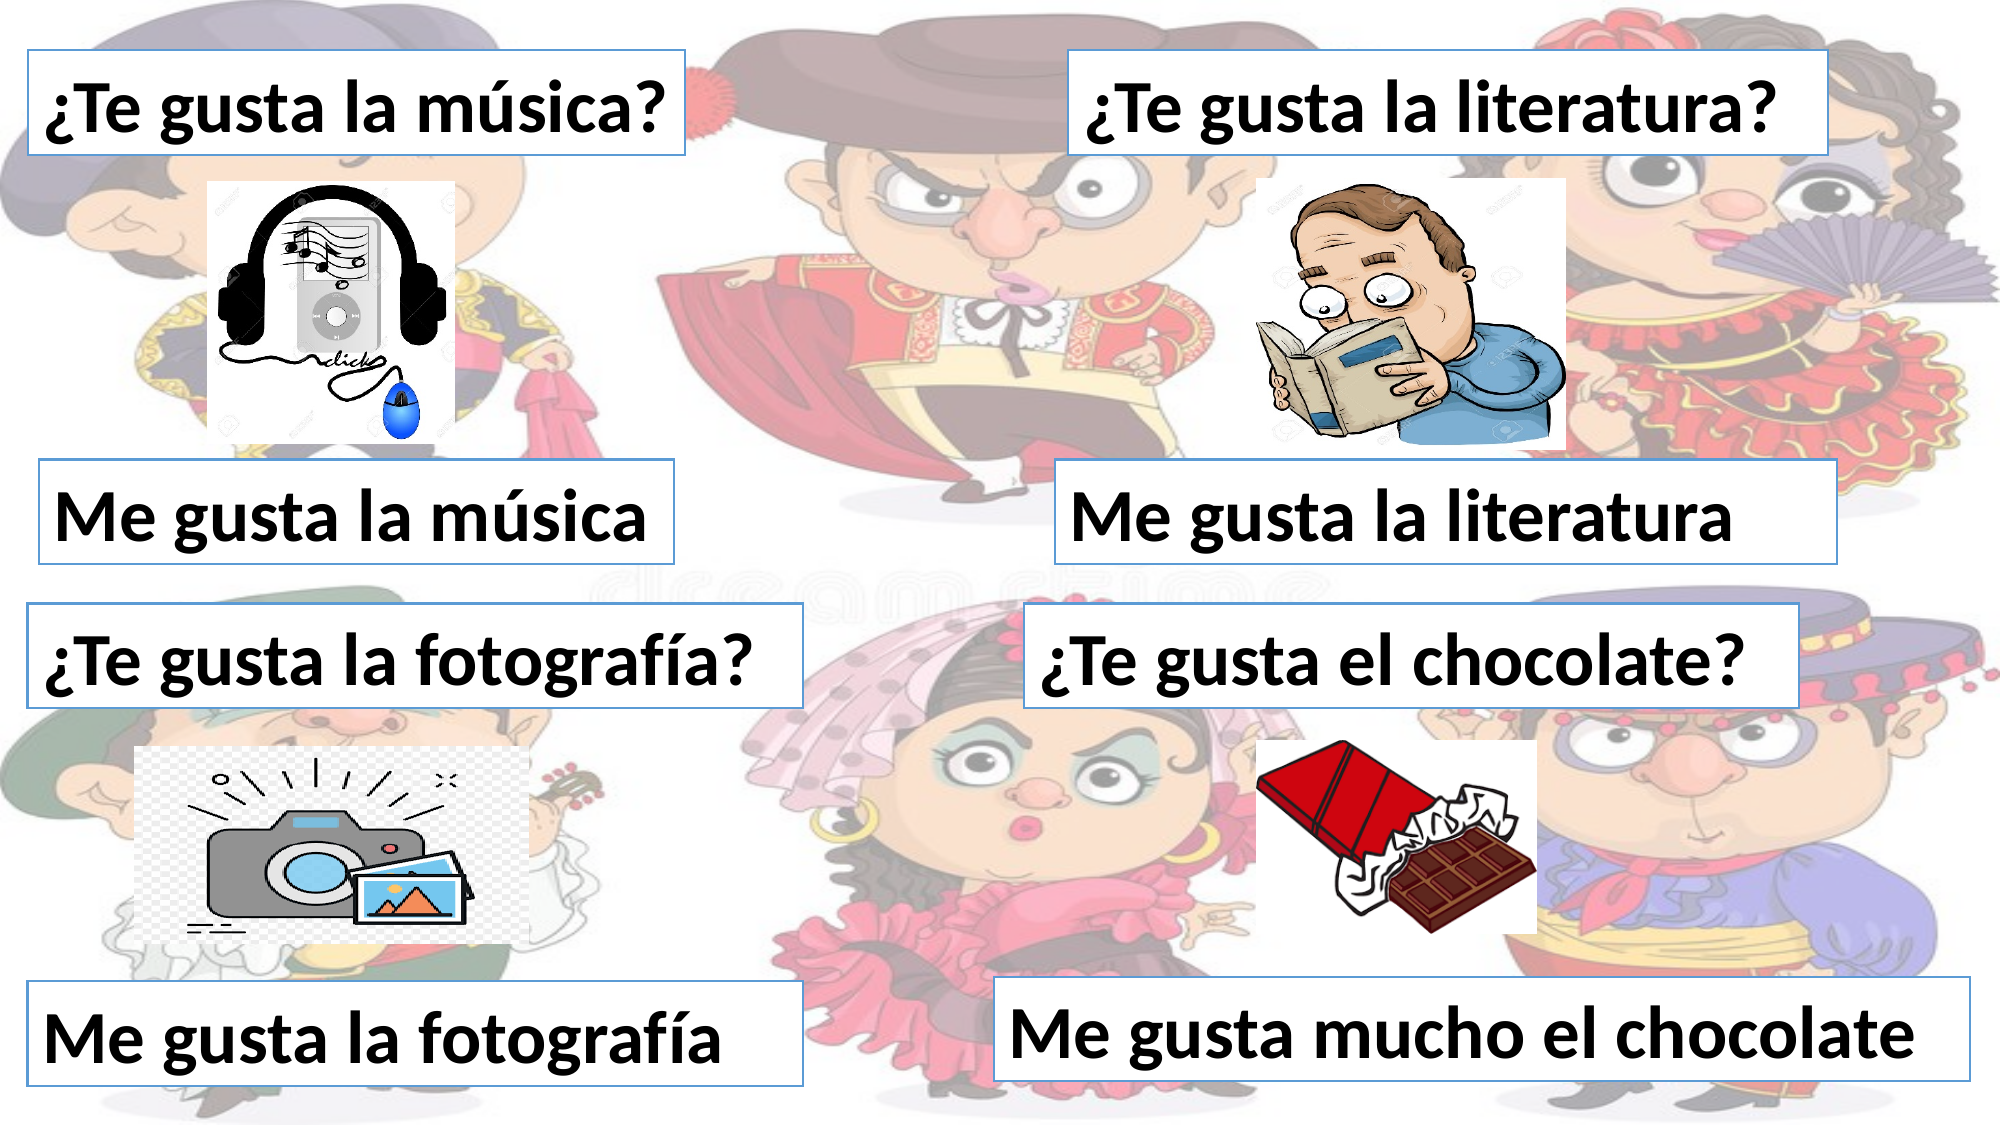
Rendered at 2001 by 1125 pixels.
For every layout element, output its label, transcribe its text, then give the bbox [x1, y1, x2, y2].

text_box Me gusta mucho el chocolate [993, 976, 1971, 1082]
picture [1256, 740, 1537, 934]
text_box ¿Te gusta la literatura? [1067, 49, 1829, 156]
text_box Me gusta la música [38, 458, 675, 565]
text_box ¿Te gusta la música? [27, 49, 686, 156]
text_box ¿Te gusta el chocolate? [1023, 602, 1800, 709]
picture [1256, 178, 1566, 450]
text_box Me gusta la fotografía [26, 980, 804, 1087]
text_box Me gusta la literatura [1054, 458, 1838, 565]
text_box ¿Te gusta la fotografía? [26, 602, 804, 709]
picture [207, 180, 455, 444]
picture [134, 746, 529, 944]
